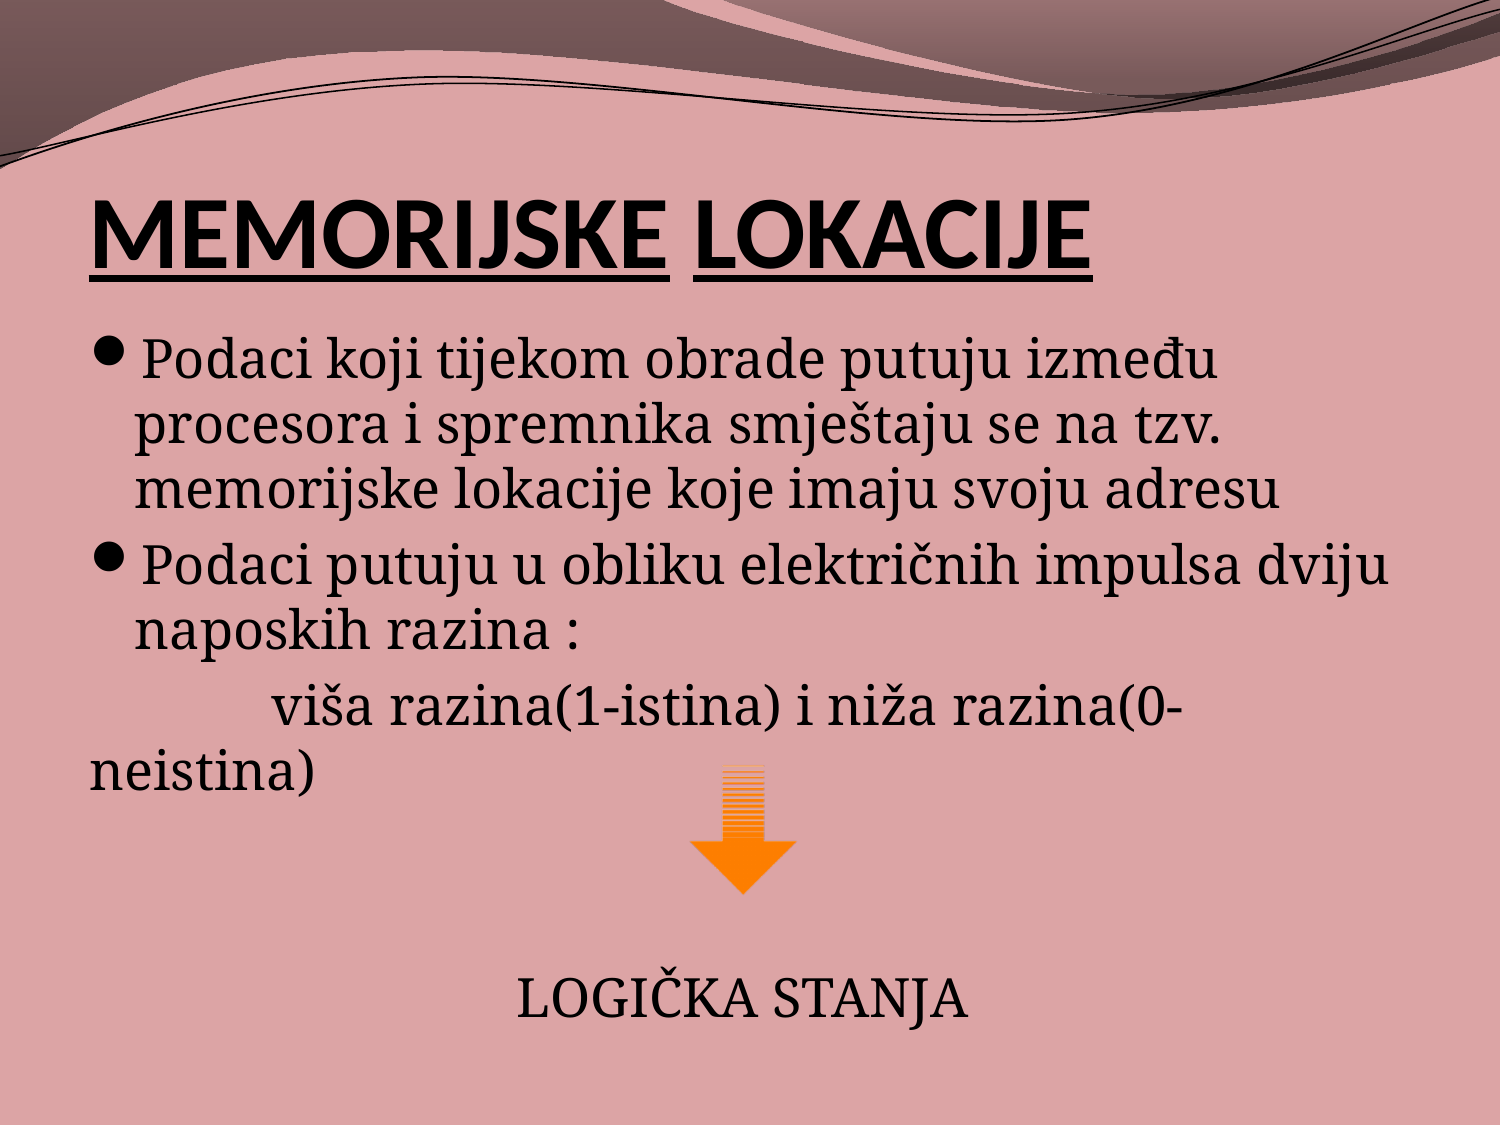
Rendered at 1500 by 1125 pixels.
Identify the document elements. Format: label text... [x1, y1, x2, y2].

picture [687, 763, 800, 898]
list Podaci koji tijekom obrade putuju između procesora i spremnika smještaju se na tzv. memorijske lokacije koje imaju svoju adresu Podaci putuju u obliku električnih impulsa dviju naposkih razina : viša razina(1-istina) i niža razina(0-neistina) LOGIČKA STANJA [75, 317, 1425, 1038]
title MEMORIJSKE LOKACIJE [88, 101, 1439, 290]
